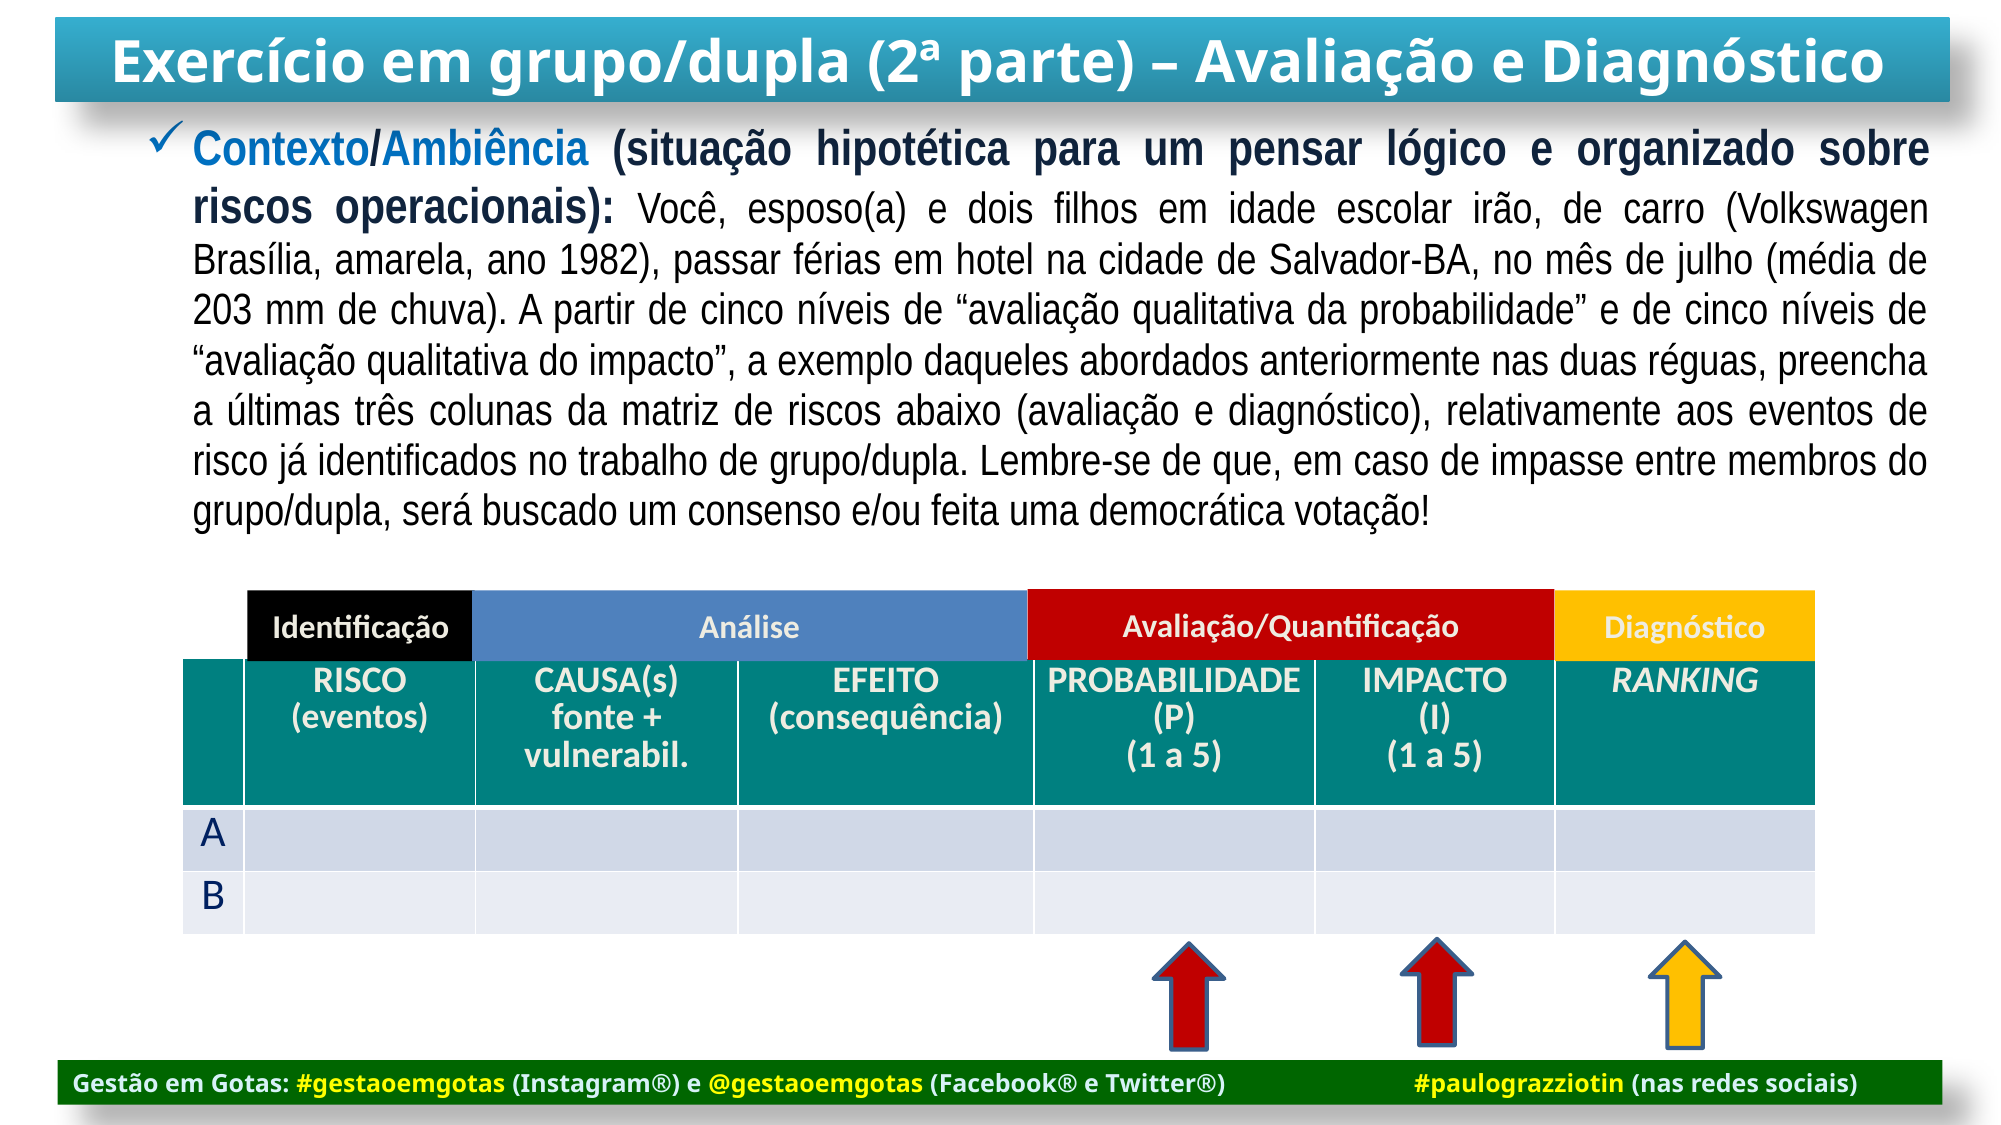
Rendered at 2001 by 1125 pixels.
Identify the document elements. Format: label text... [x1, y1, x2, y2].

text_box Contexto/Ambiência (situação hipotética para um pensar lógico e organizado sobre riscos operacionais): Você, esposo(a) e dois filhos em idade escolar irão, de carro (Volkswagen Brasília, amarela, ano 1982), passar férias em hotel na cidade de Salvador-BA, no mês de julho (média de 203 mm de chuva). A partir de cinco níveis de “avaliação qualitativa da probabilidade” e de cinco níveis de “avaliação qualitativa do impacto”, a exemplo daqueles abordados anteriormente nas duas réguas, preencha a últimas três colunas da matriz de riscos abaixo (avaliação e diagnóstico), relativamente aos eventos de risco já identificados no trabalho de grupo/dupla. Lembre-se de que, em caso de impasse entre membros do grupo/dupla, será buscado um consenso e/ou feita uma democrática votação! [55, 111, 1946, 581]
table_header PROBABILIDADE (P) (1 a 5) [1035, 662, 1314, 805]
table_cell [245, 872, 475, 934]
text_box [1399, 936, 1475, 1048]
table_cell B [183, 872, 243, 934]
table_header IMPACTO (I) (1 a 5) [1316, 662, 1554, 805]
text_box Identificação [245, 588, 470, 663]
table_cell [476, 872, 737, 934]
text_box [1151, 941, 1227, 1052]
table_cell [739, 810, 1033, 871]
table_cell [476, 810, 737, 871]
text_box Diagnóstico [1553, 588, 1817, 663]
text_box Avaliação/Quantificação [1026, 587, 1557, 662]
text_box [1647, 939, 1723, 1051]
text_box Gestão em Gotas: #gestaoemgotas (Instagram®) e @gestaoemgotas (Facebook® e Twitter®) #paulograzziotin (nas redes sociais) [57, 1060, 1943, 1105]
table_cell [1316, 810, 1554, 871]
text_box Exercício em grupo/dupla (2ª parte) – Avaliação e Diagnóstico [55, 17, 1950, 102]
table_header RISCO (eventos) [245, 663, 475, 805]
table_cell [739, 872, 1033, 934]
table_header EFEITO (consequência) [739, 662, 1033, 805]
table_header CAUSA(s) fonte + vulnerabil. [476, 663, 737, 805]
text_box Análise [470, 588, 1029, 663]
table_cell [1316, 872, 1554, 934]
table_cell A [183, 810, 243, 871]
table_header [183, 659, 243, 805]
table_header RANKING [1556, 663, 1815, 805]
table_cell [1035, 872, 1314, 934]
table_cell [245, 810, 475, 871]
table_cell [1035, 810, 1314, 871]
table_cell [1556, 810, 1815, 871]
table_cell [1556, 872, 1815, 934]
